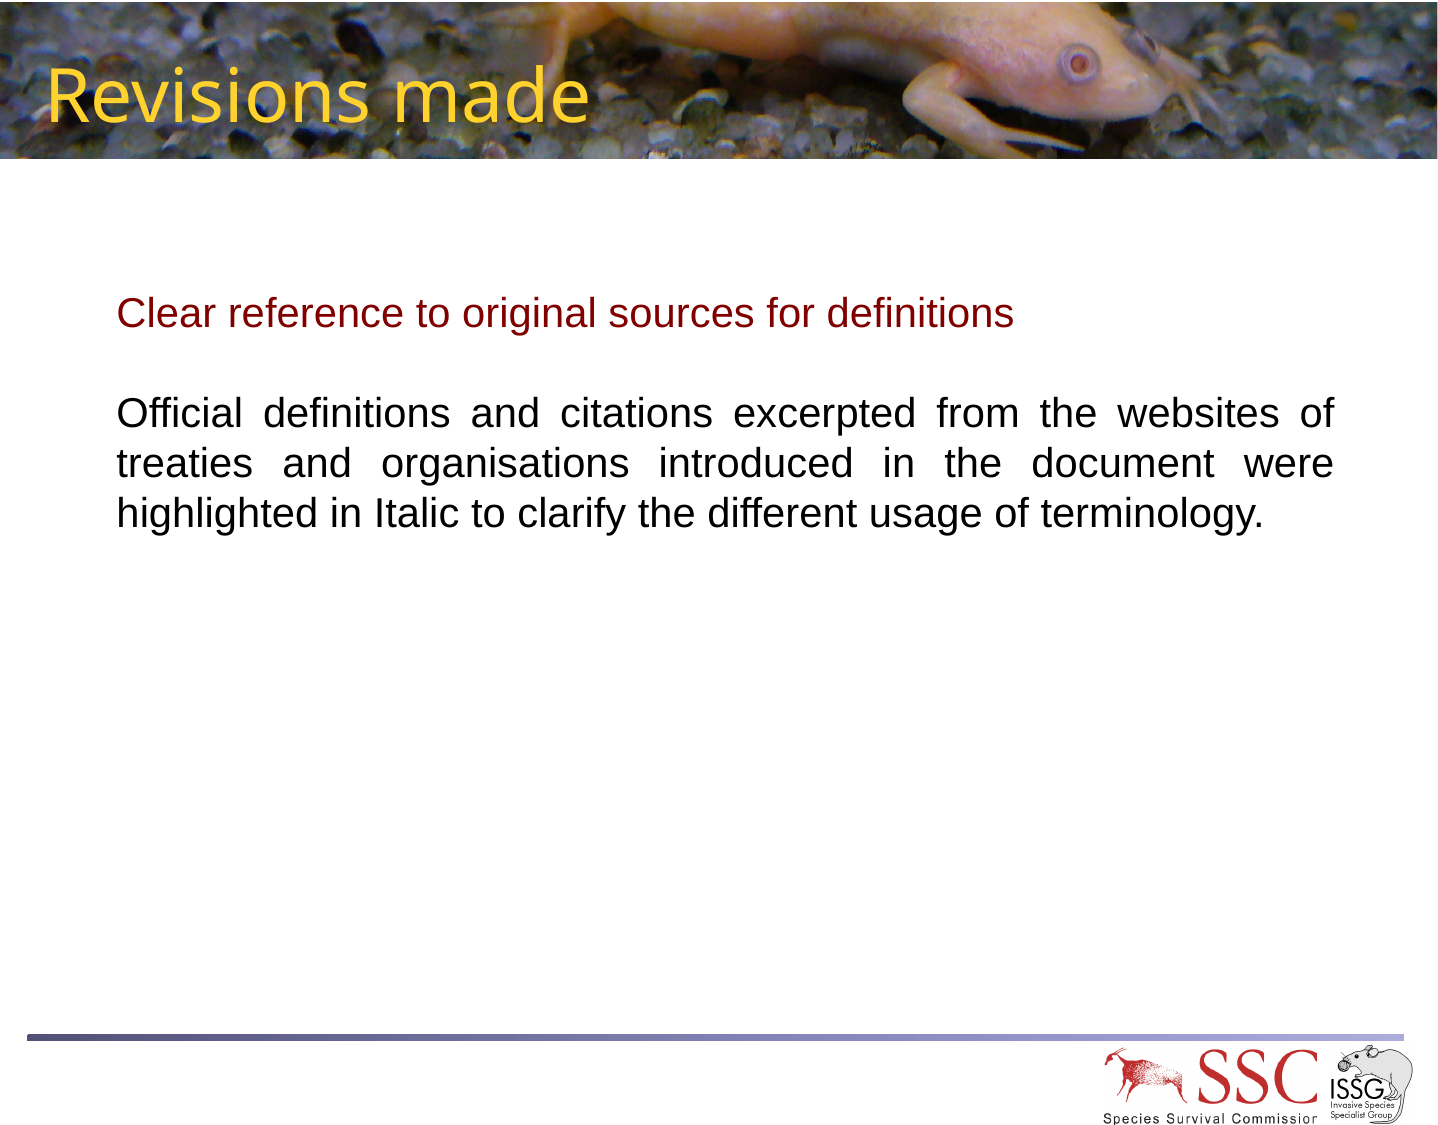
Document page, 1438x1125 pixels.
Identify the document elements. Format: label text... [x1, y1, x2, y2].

text_box Clear reference to original sources for definitions Official definitions and citations excerpted from the websites of treaties and organisations introduced in the document were highlighted in Italic to clarify the different usage of terminology. [101, 278, 1350, 543]
picture [1329, 1044, 1414, 1125]
picture [1101, 1046, 1318, 1125]
picture [0, 1, 1438, 160]
text_box [27, 1034, 1404, 1041]
